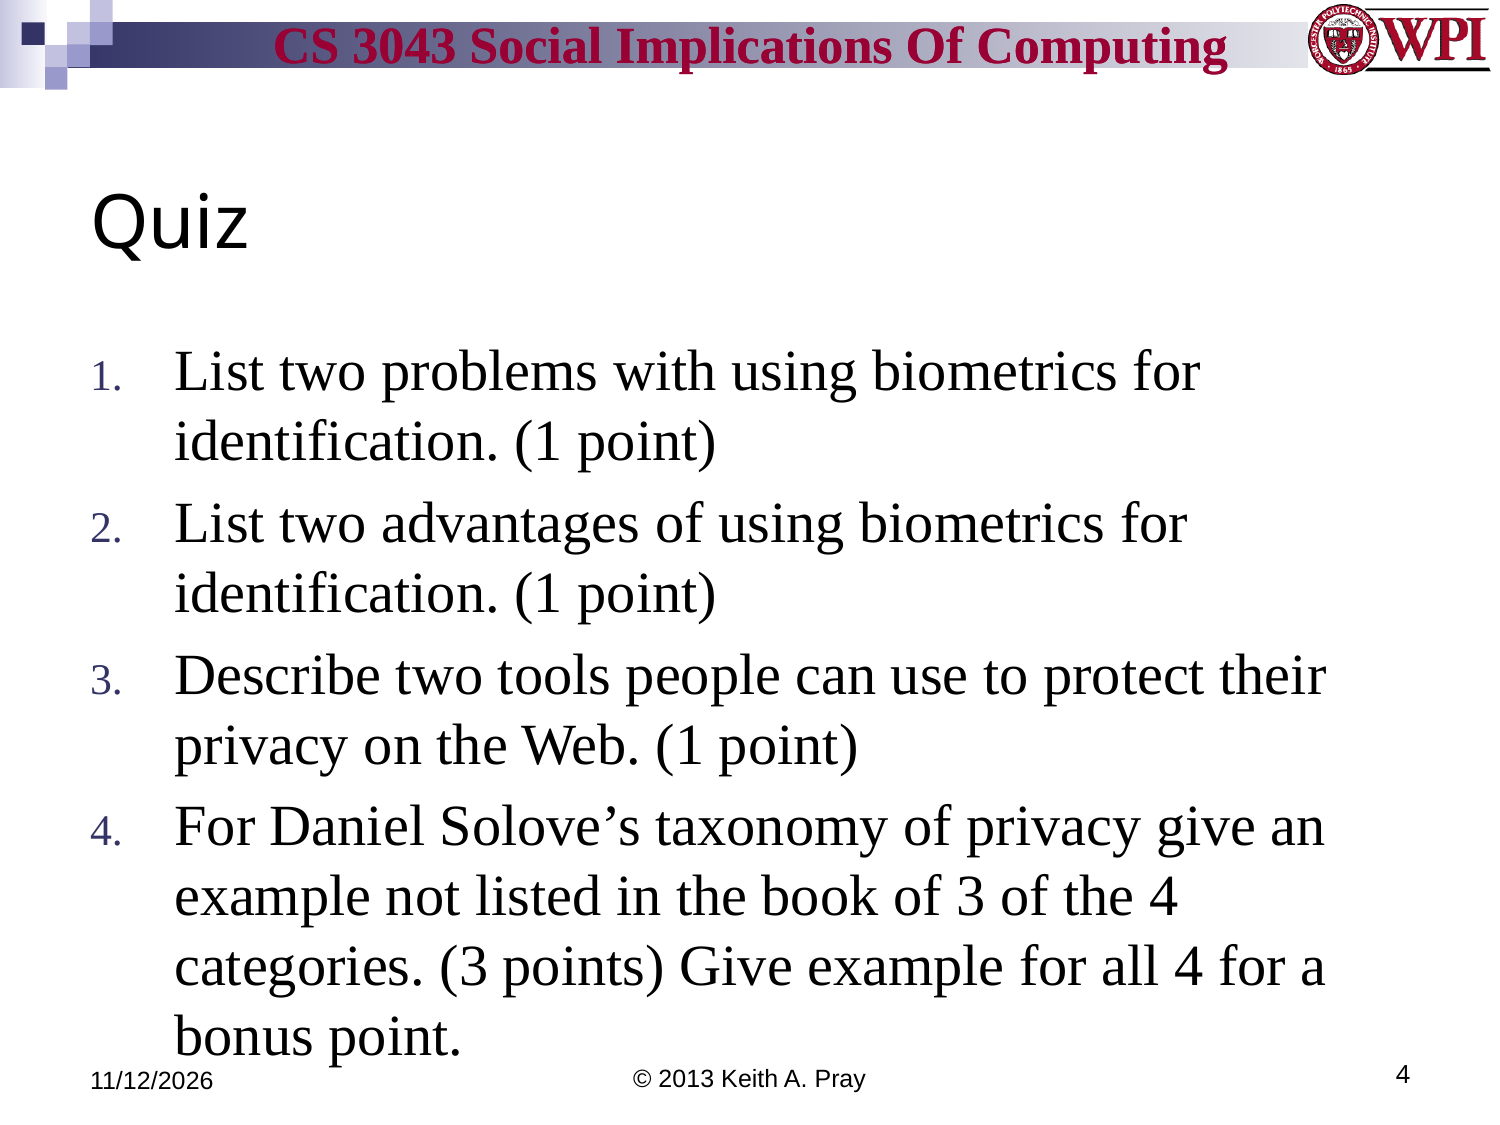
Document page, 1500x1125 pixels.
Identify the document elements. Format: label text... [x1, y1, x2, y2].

picture [1308, 3, 1500, 75]
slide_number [74, 1024, 426, 1103]
list List two problems with using biometrics for identification. (1 point) List two advantages of using biometrics for identification. (1 point) Describe two tools people can use to protect their privacy on the Web. (1 point) For Daniel Solove’s taxonomy of privacy give an example not listed in the book of 3 of the 4 categories. (3 points) Give example for all 4 for a bonus point. [74, 324, 1426, 963]
title Quiz [74, 124, 1426, 313]
slide_number 4 [1074, 1024, 1426, 1101]
footer © 2013 Keith A. Pray [512, 1024, 988, 1101]
